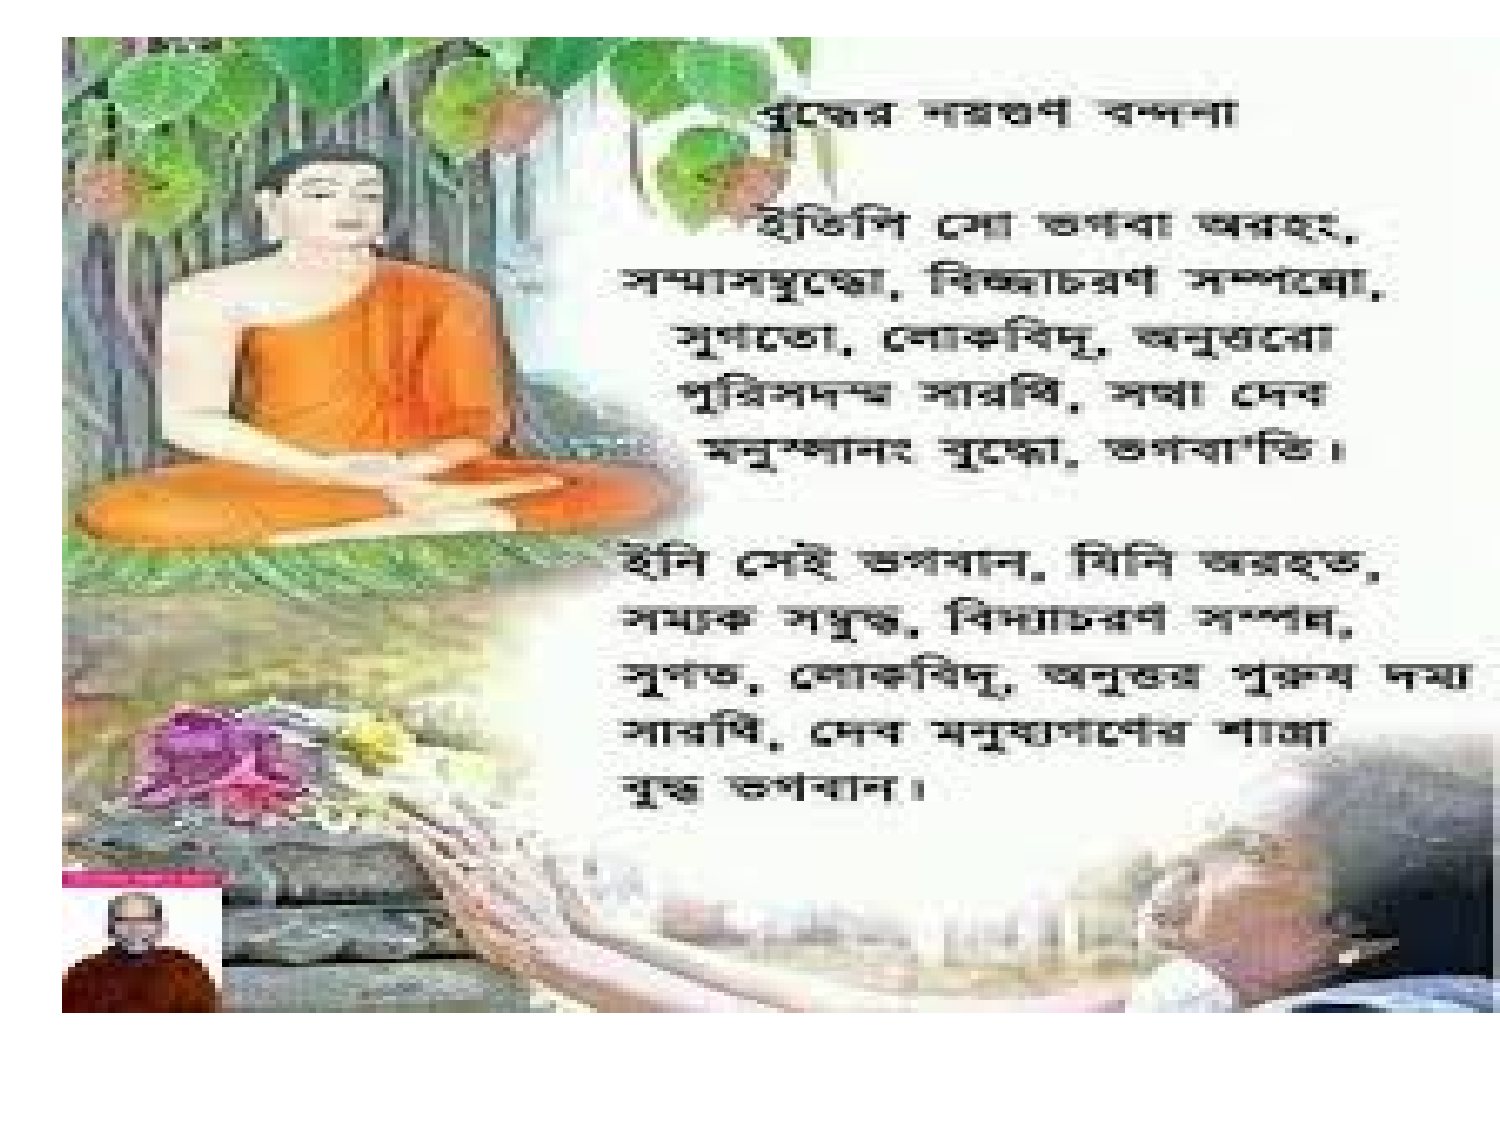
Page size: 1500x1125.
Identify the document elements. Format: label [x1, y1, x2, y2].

list [62, 37, 1500, 1013]
